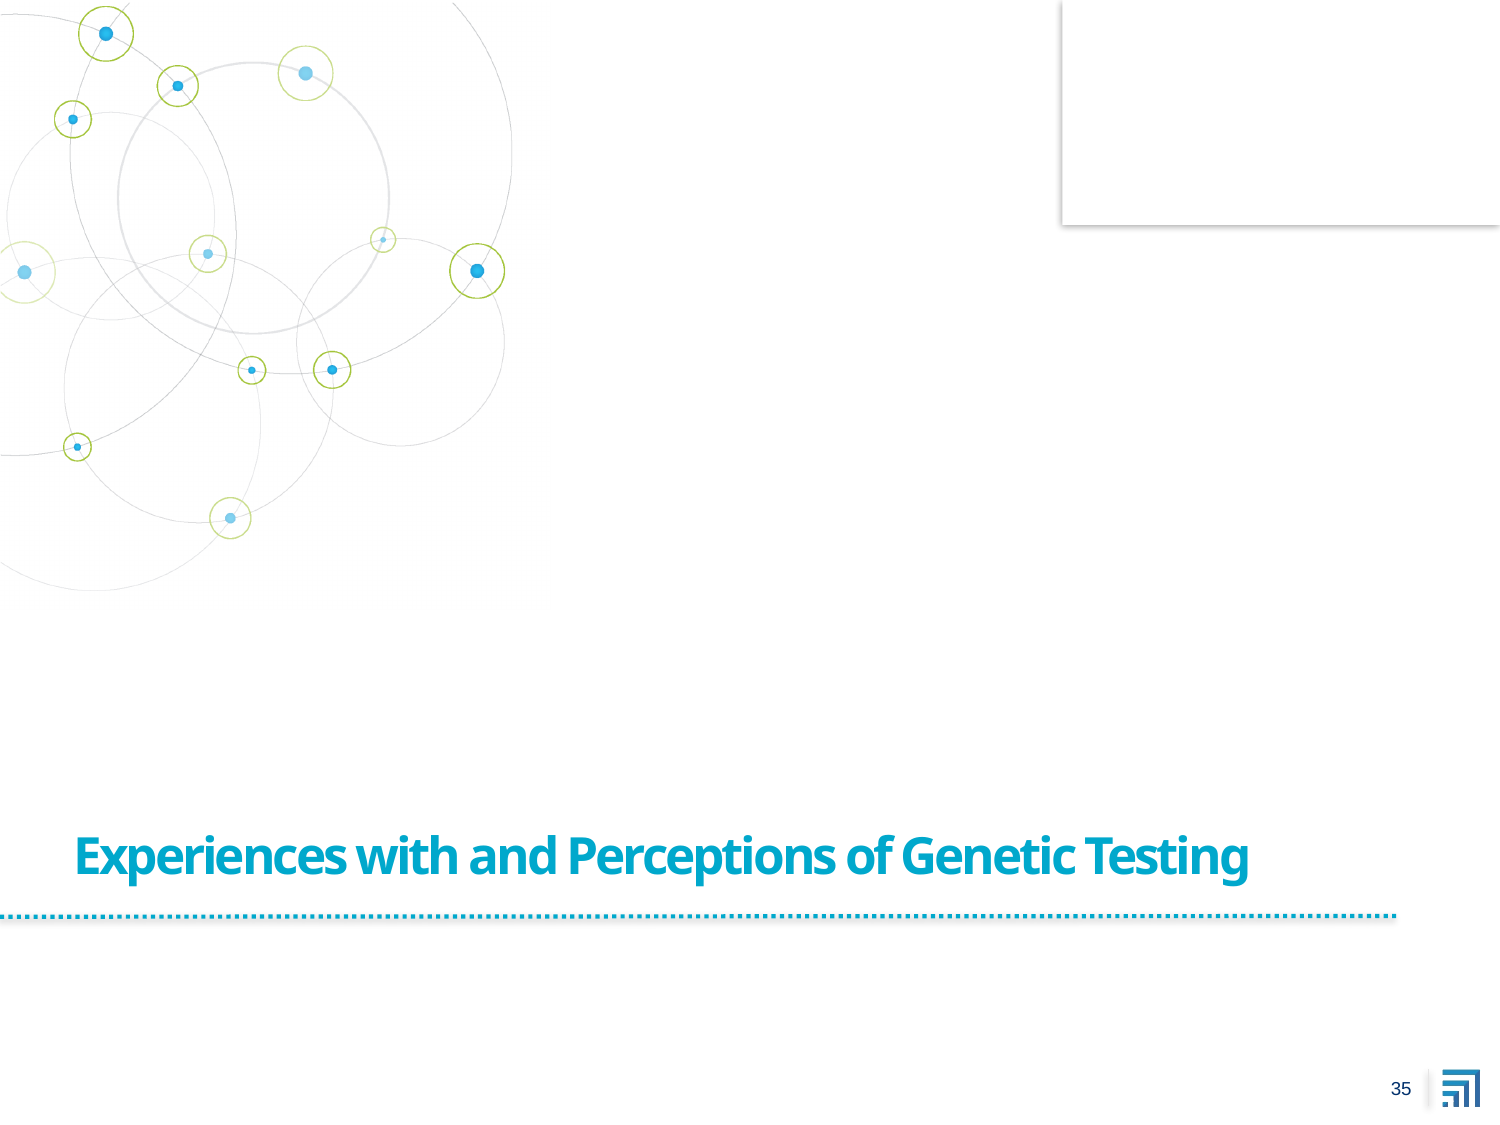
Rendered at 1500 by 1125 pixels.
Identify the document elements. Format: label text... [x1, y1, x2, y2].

picture [1422, 1049, 1500, 1125]
text_box [1062, 0, 1500, 226]
text_box 35 [1308, 1069, 1417, 1106]
picture [0, 3, 580, 609]
text_box Experiences with and Perceptions of Genetic Testing [59, 791, 1400, 915]
